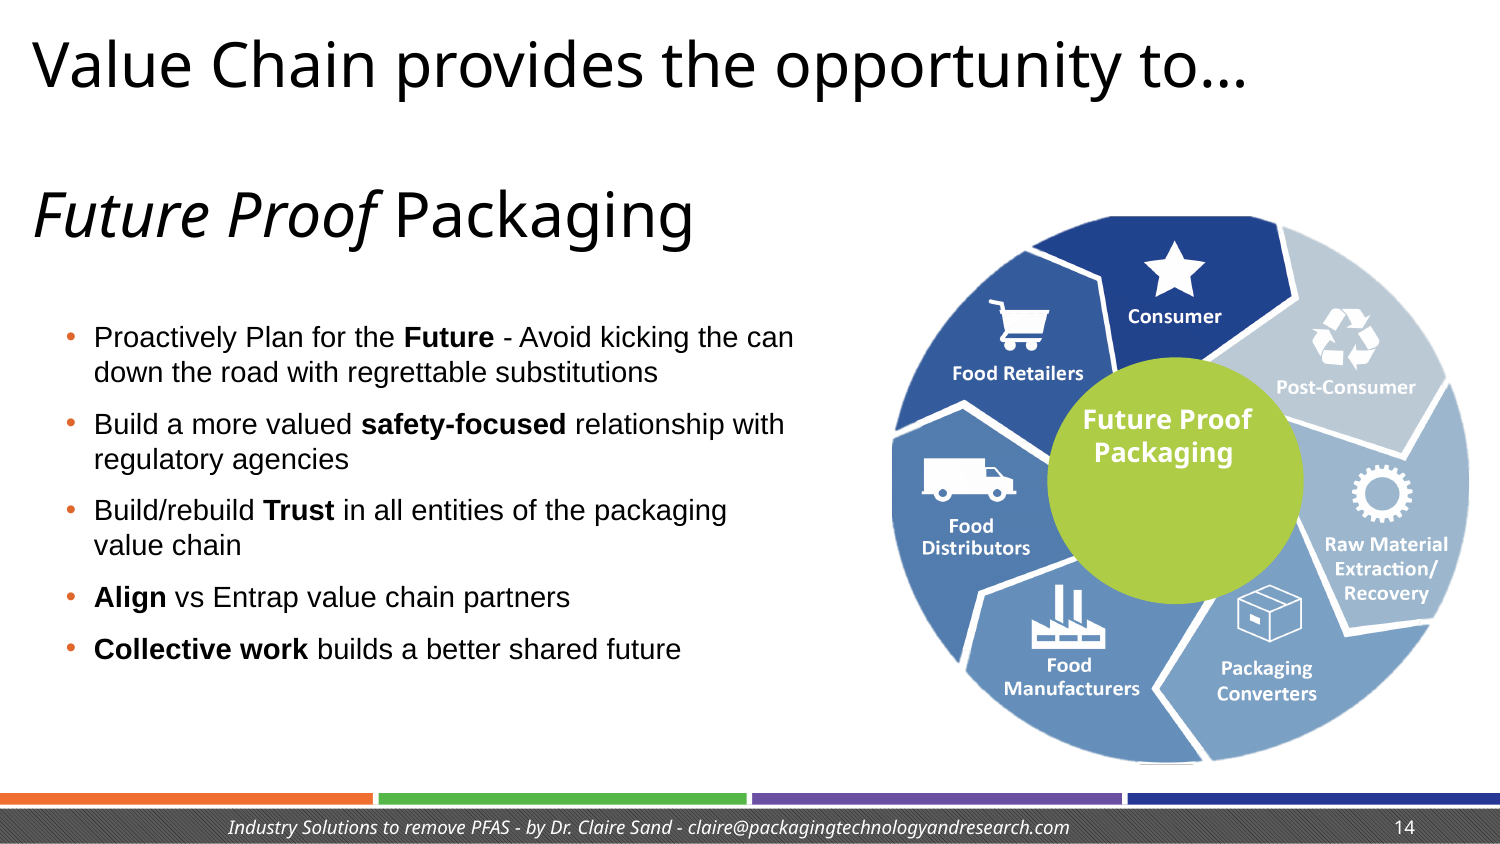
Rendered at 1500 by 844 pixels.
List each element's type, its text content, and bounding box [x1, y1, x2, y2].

footer Industry Solutions to remove PFAS - by Dr. Claire Sand - claire@packagingtechnologyandresearch.com [33, 808, 1265, 839]
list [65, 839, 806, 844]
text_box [873, 193, 1483, 775]
list Proactively Plan for the Future - Avoid kicking the can down the road with regrettable substitutions Build a more valued safety-focused relationship with regulatory agencies Build/rebuild Trust in all entities of the packaging value chain Align vs Entrap value chain partners Collective work builds a better shared future [65, 318, 806, 808]
slide_number 14 [1269, 808, 1430, 839]
title Value Chain provides the opportunity to… Future Proof Packaging [33, 25, 1395, 106]
